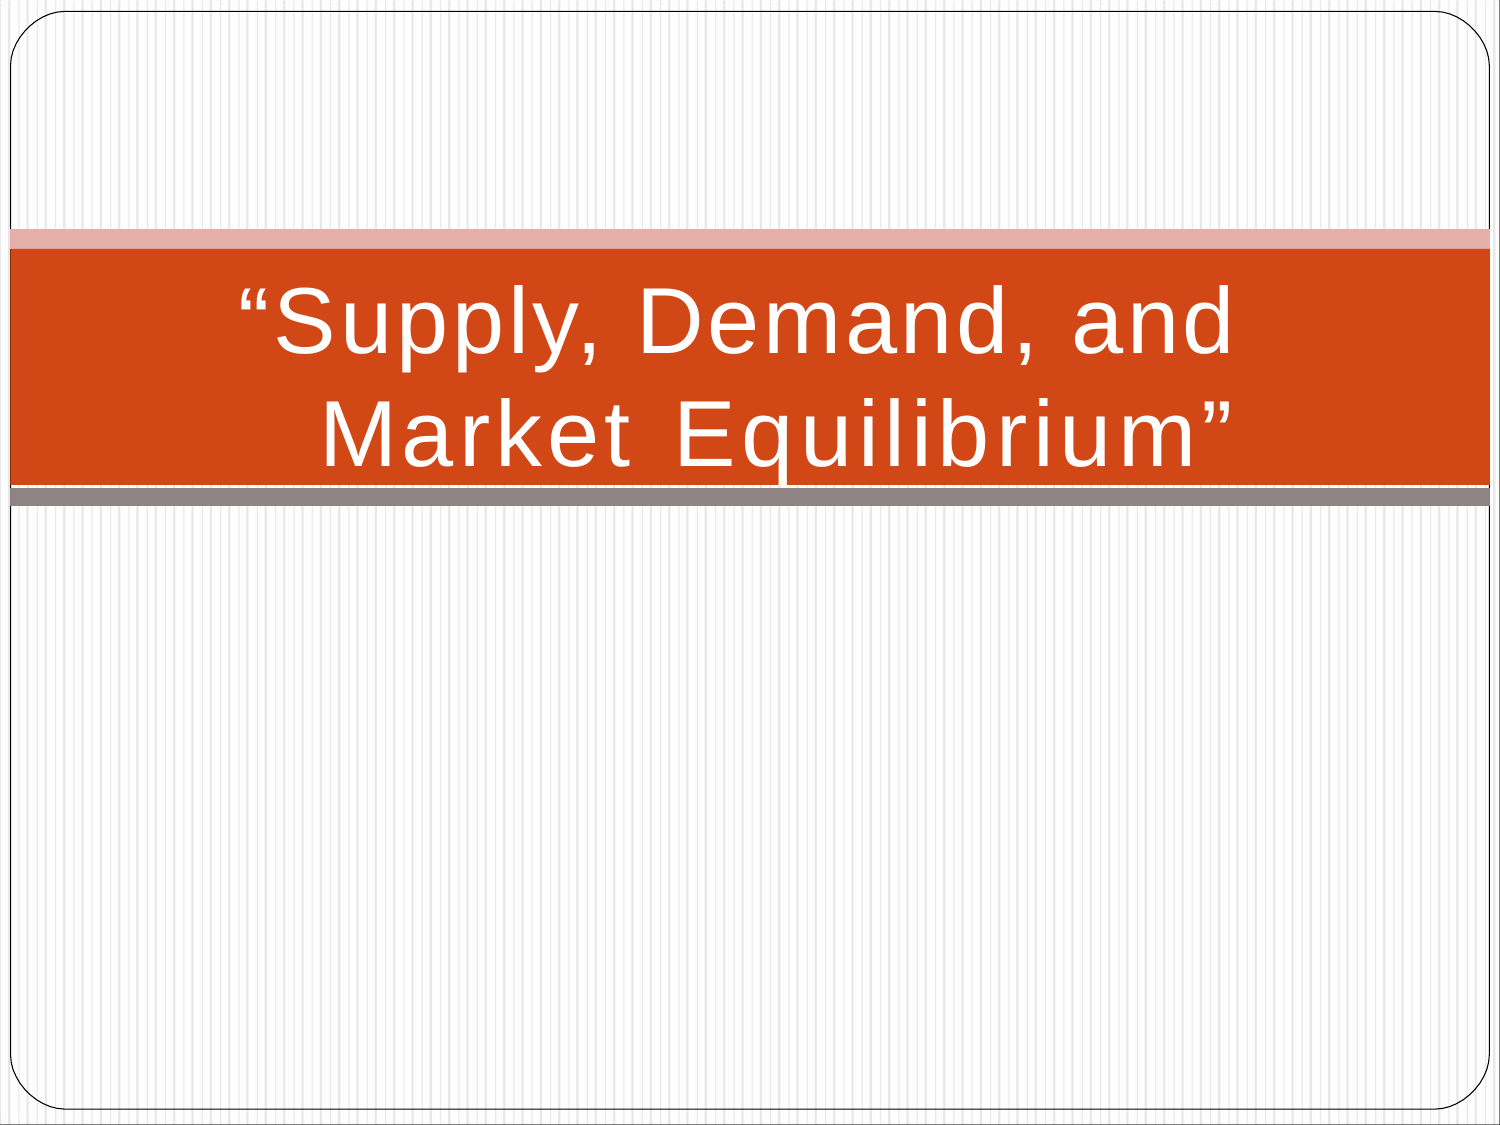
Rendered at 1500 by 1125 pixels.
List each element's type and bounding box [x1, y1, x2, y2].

text_box [0, 0, 1500, 1125]
